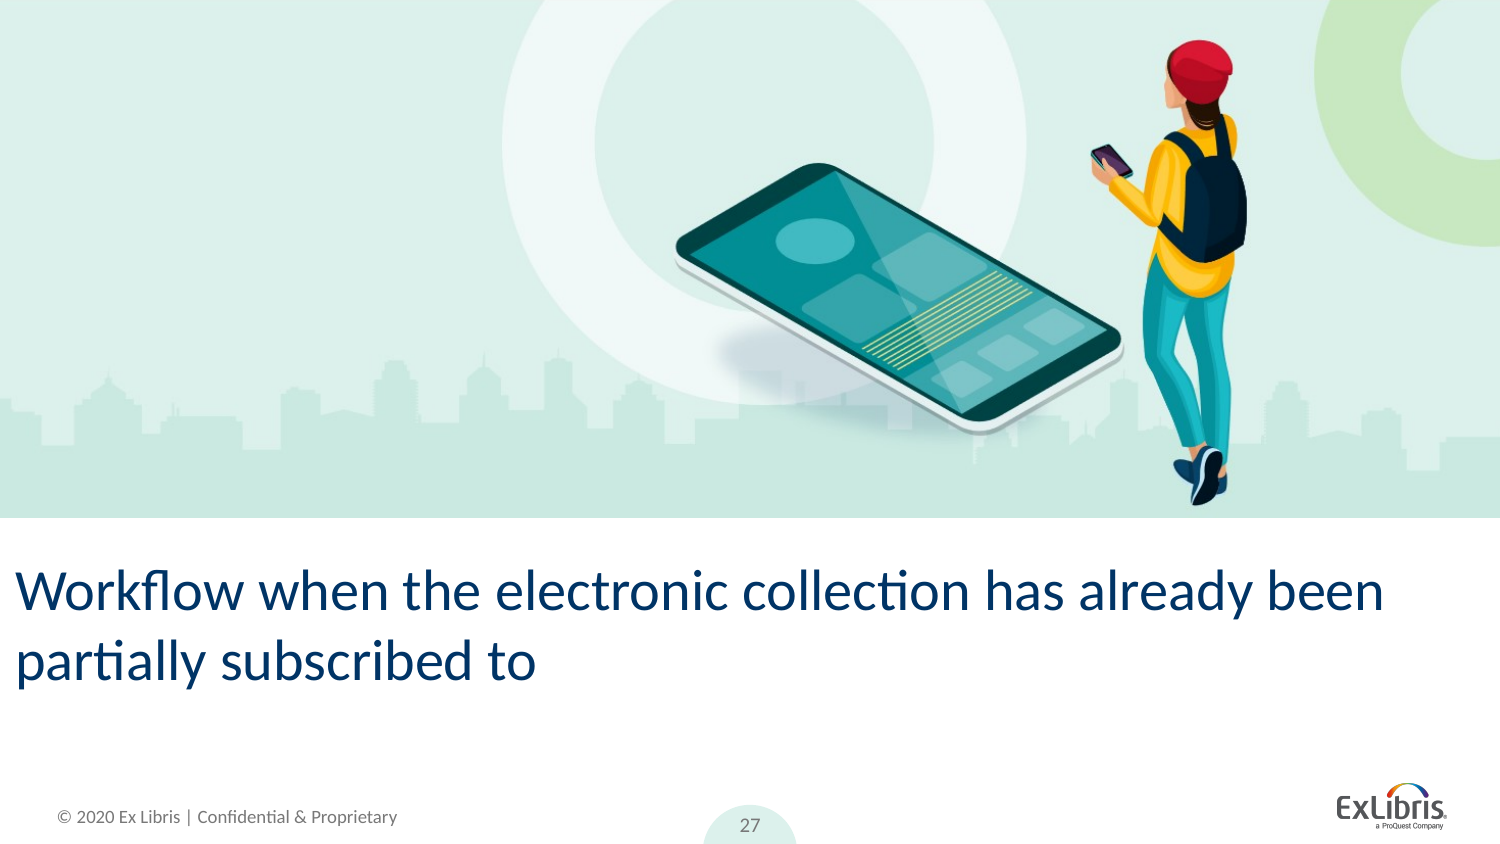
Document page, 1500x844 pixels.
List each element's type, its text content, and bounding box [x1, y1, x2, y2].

picture [1337, 783, 1447, 830]
title Workflow when the electronic collection has already been partially subscribed to [0, 544, 1500, 749]
slide_number 27 [705, 793, 795, 844]
picture [0, 0, 1500, 518]
